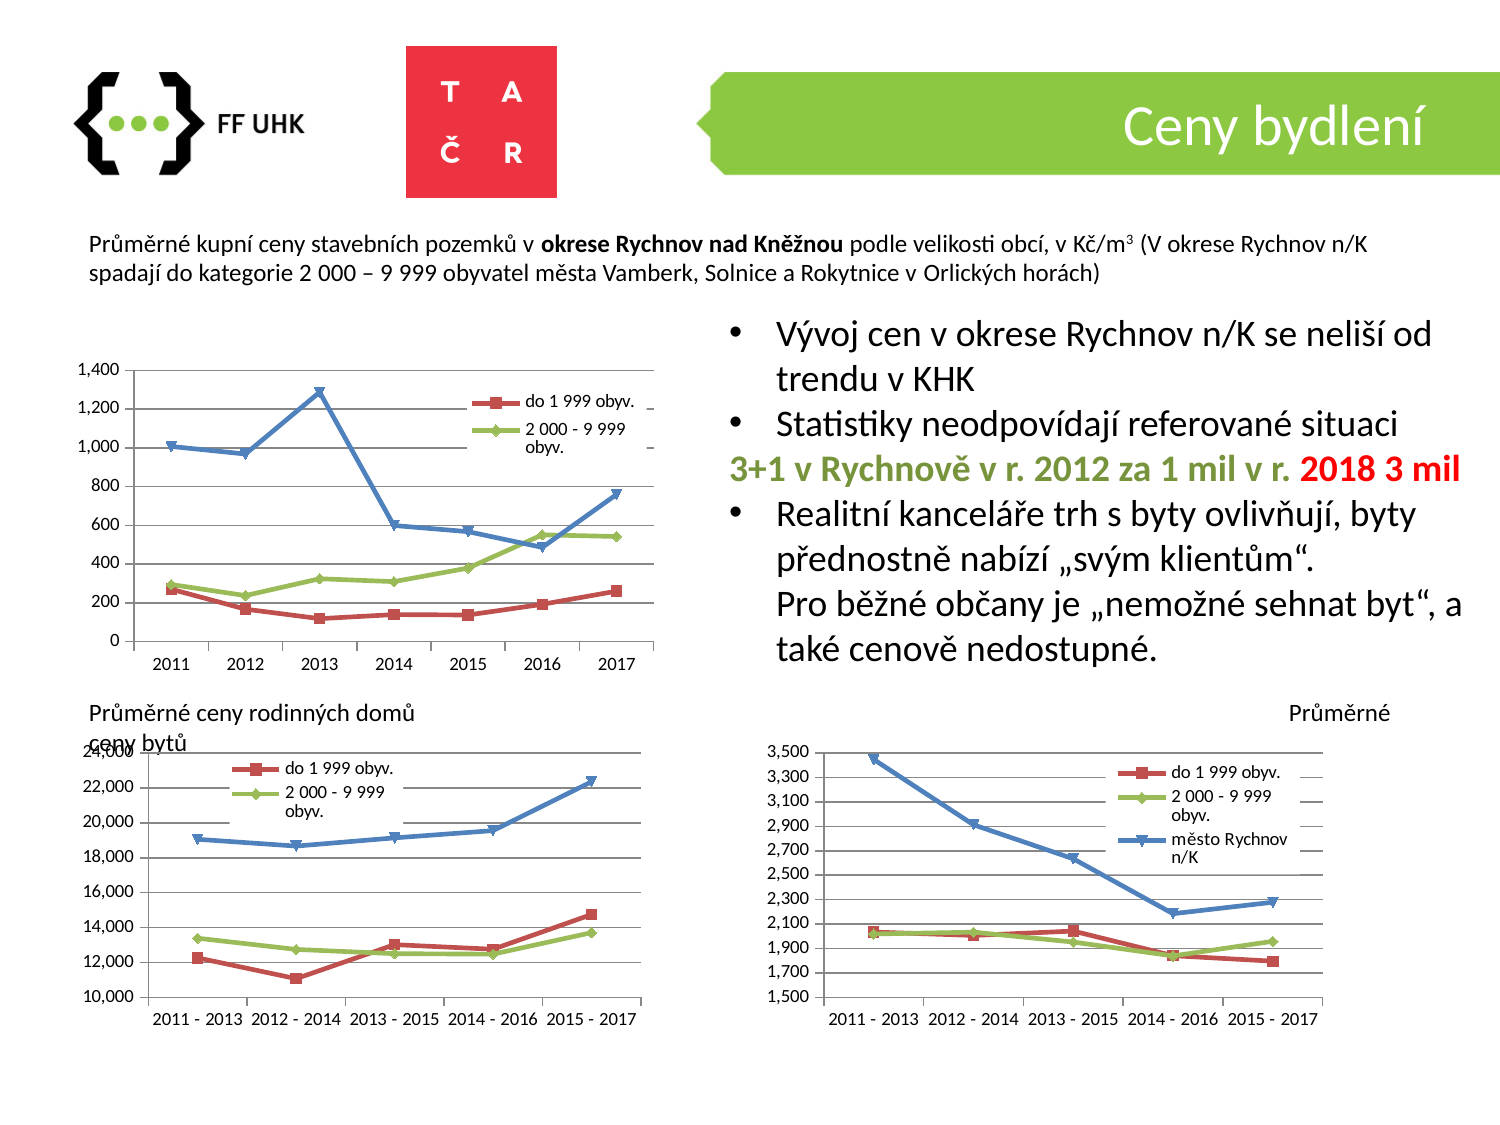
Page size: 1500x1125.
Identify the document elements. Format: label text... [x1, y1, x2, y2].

chart [760, 733, 1343, 1031]
title Ceny bydlení [756, 74, 1425, 170]
text_box Vývoj cen v okrese Rychnov n/K se neliší od trendu v KHK Statistiky neodpovídají referované situaci 3+1 v Rychnově v r. 2012 za 1 mil v r. 2018 3 mil Realitní kanceláře trh s byty ovlivňují, byty přednostně nabízí „svým klientům“. Pro běžné občany je „nemožné sehnat byt“, a také cenově nedostupné. [714, 301, 1483, 719]
chart [82, 733, 660, 1031]
list Průměrné kupní ceny stavebních pozemků v okrese Rychnov nad Kněžnou podle velikosti obcí, v Kč/m3 (V okrese Rychnov n/K spadají do kategorie 2 000 – 9 999 obyvatel města Vamberk, Solnice a Rokytnice v Orlických horách) Průměrné ceny rodinných domů Průměrné ceny bytů [88, 227, 1425, 1048]
picture [0, 0, 1500, 1125]
chart [73, 349, 669, 676]
